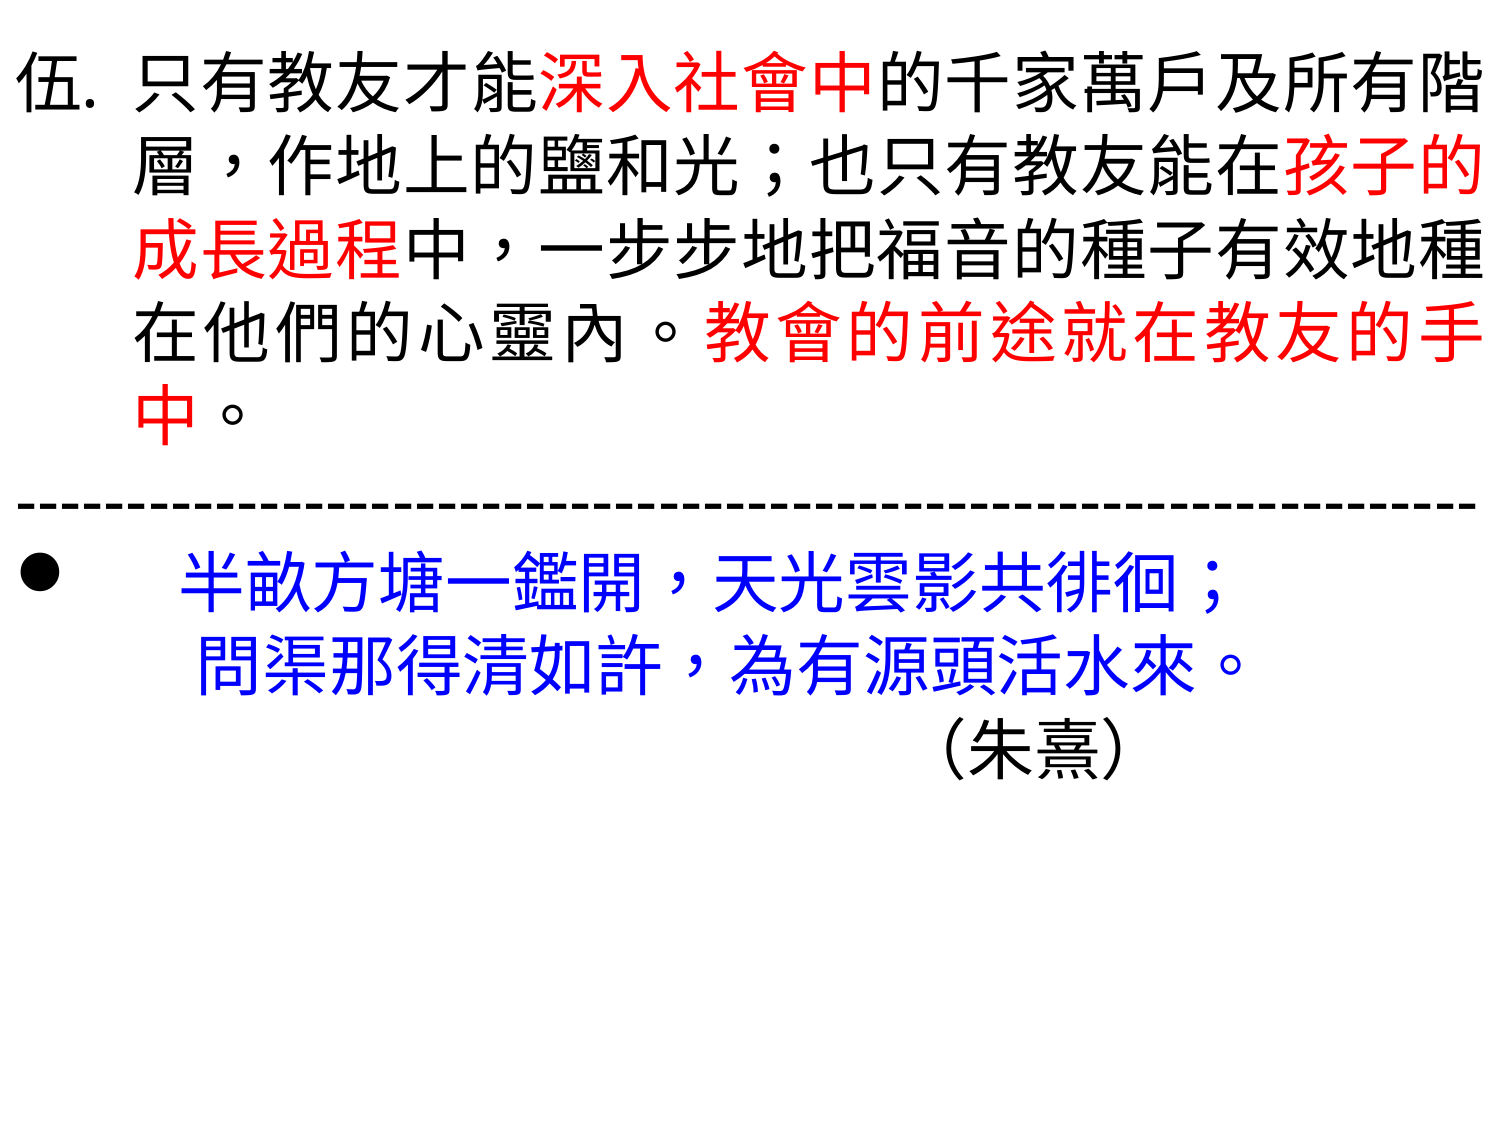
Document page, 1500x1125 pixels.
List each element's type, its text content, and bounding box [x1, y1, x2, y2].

text_box 只有教友才能深入社會中的千家萬戶及所有階層，作地上的鹽和光；也只有教友能在孩子的成長過程中，一步步地把福音的種子有效地種在他們的心靈內。教會的前途就在教友的手中。 ------------------------------------------------------------------ 半畝方塘一鑑開，天光雲影共徘徊； 問渠那得清如許，為有源頭活水來。 （朱熹） [0, 30, 1500, 795]
